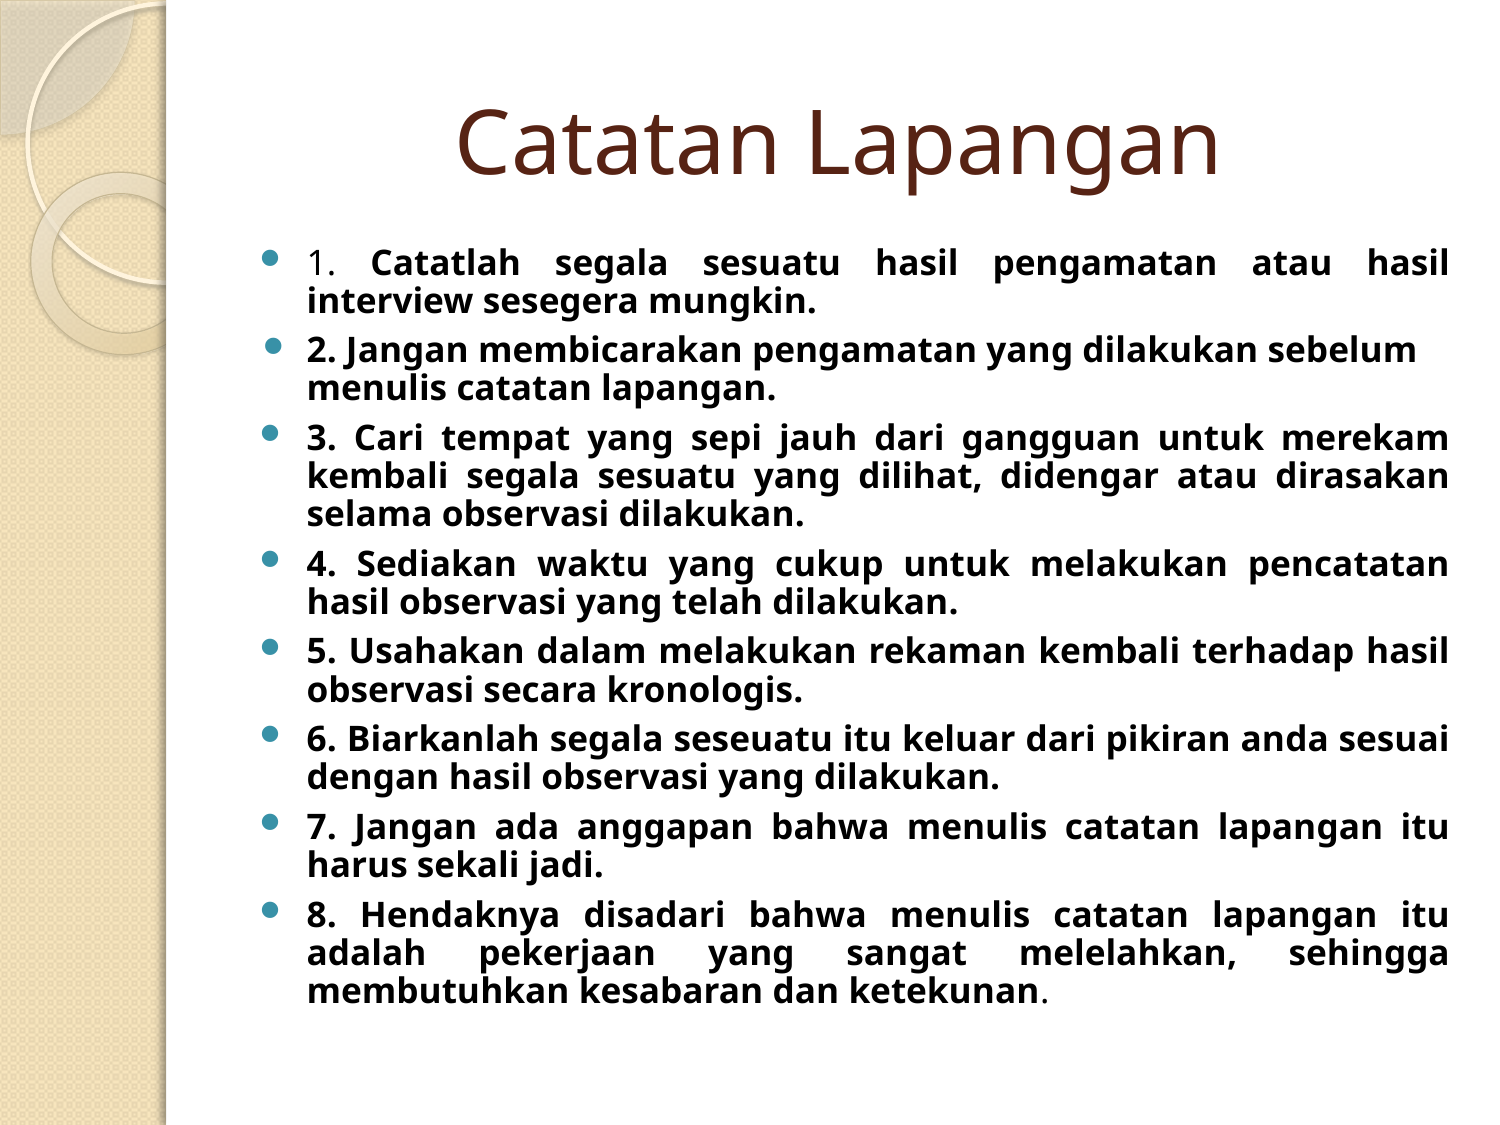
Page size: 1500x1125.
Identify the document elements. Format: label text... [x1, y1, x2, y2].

list 1. Catatlah segala sesuatu hasil pengamatan atau hasil interview sesegera mungkin. 2. Jangan membicarakan pengamatan yang dilakukan sebelum menulis catatan lapangan. 3. Cari tempat yang sepi jauh dari gangguan untuk merekam kembali segala sesuatu yang dilihat, didengar atau dirasakan selama observasi dilakukan. 4. Sediakan waktu yang cukup untuk melakukan pencatatan hasil observasi yang telah dilakukan. 5. Usahakan dalam melakukan rekaman kembali terhadap hasil observasi secara kronologis. 6. Biarkanlah segala seseuatu itu keluar dari pikiran anda sesuai dengan hasil observasi yang dilakukan. 7. Jangan ada anggapan bahwa menulis catatan lapangan itu harus sekali jadi. 8. Hendaknya disadari bahwa menulis catatan lapangan itu adalah pekerjaan yang sangat melelahkan, sehingga membutuhkan kesabaran dan ketekunan. [235, 237, 1466, 1025]
title Catatan Lapangan [235, 45, 1466, 233]
